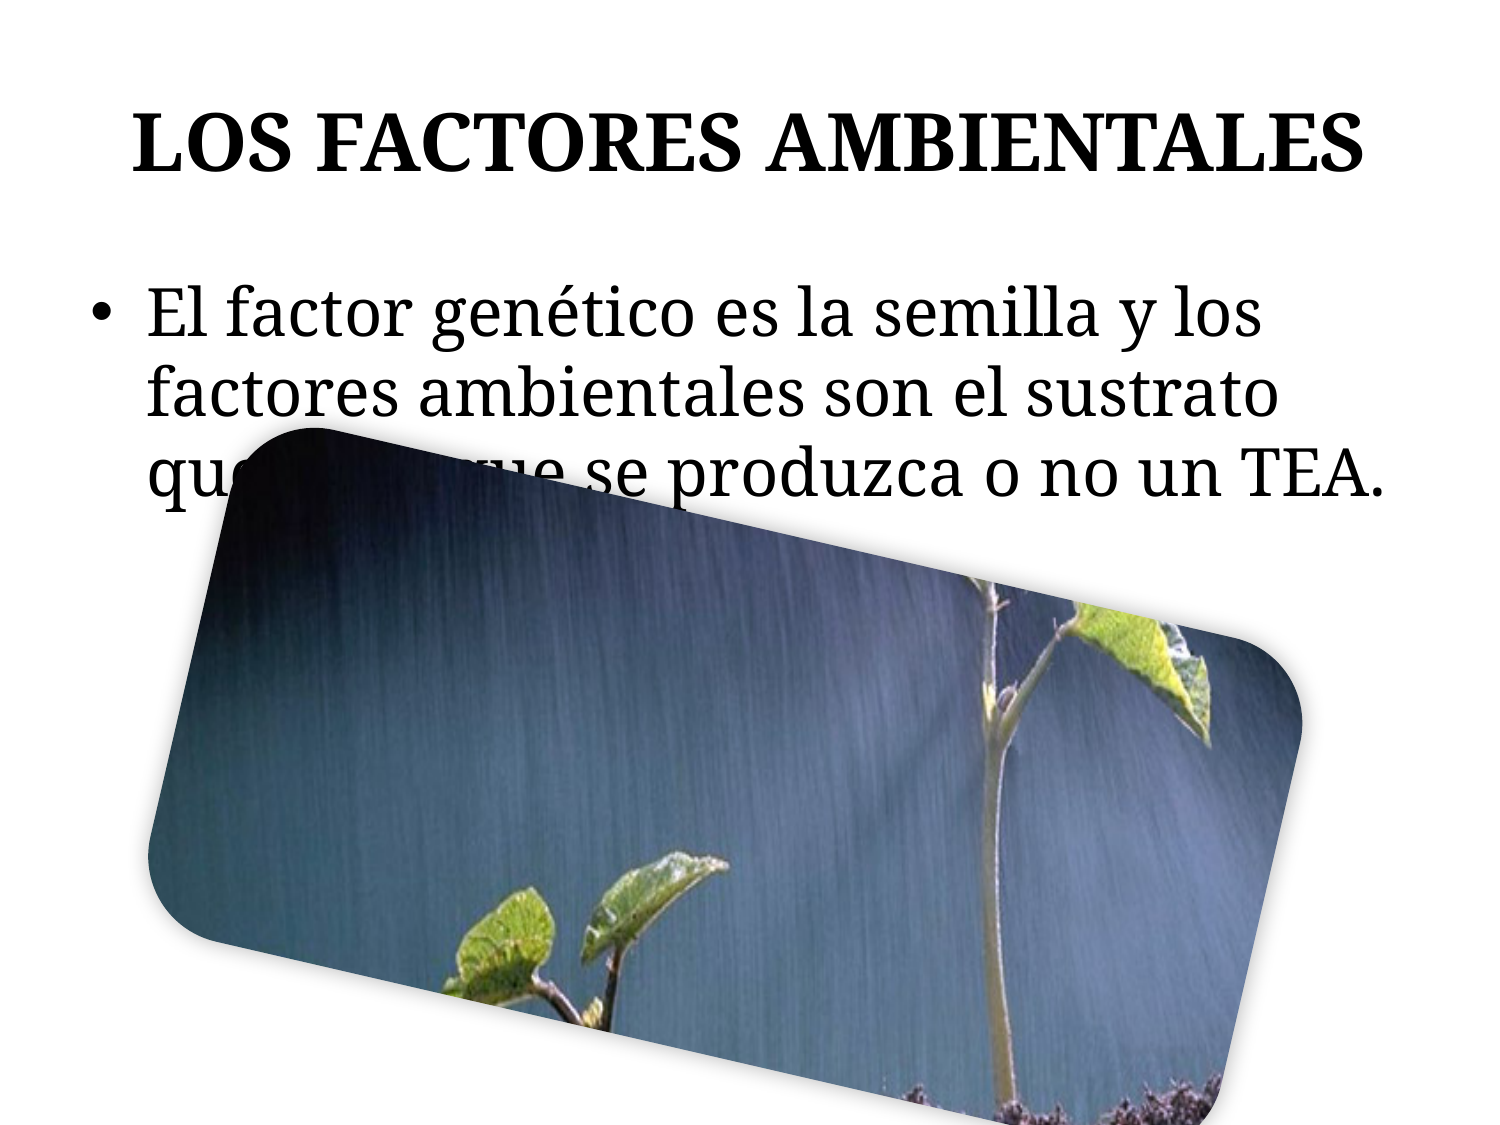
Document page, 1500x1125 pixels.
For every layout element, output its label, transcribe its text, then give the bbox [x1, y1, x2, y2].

list El factor genético es la semilla y los factores ambientales son el sustrato que hace que se produzca o no un TEA. [75, 262, 1425, 1005]
picture [148, 427, 1303, 1125]
title LOS FACTORES AMBIENTALES [75, 45, 1425, 233]
